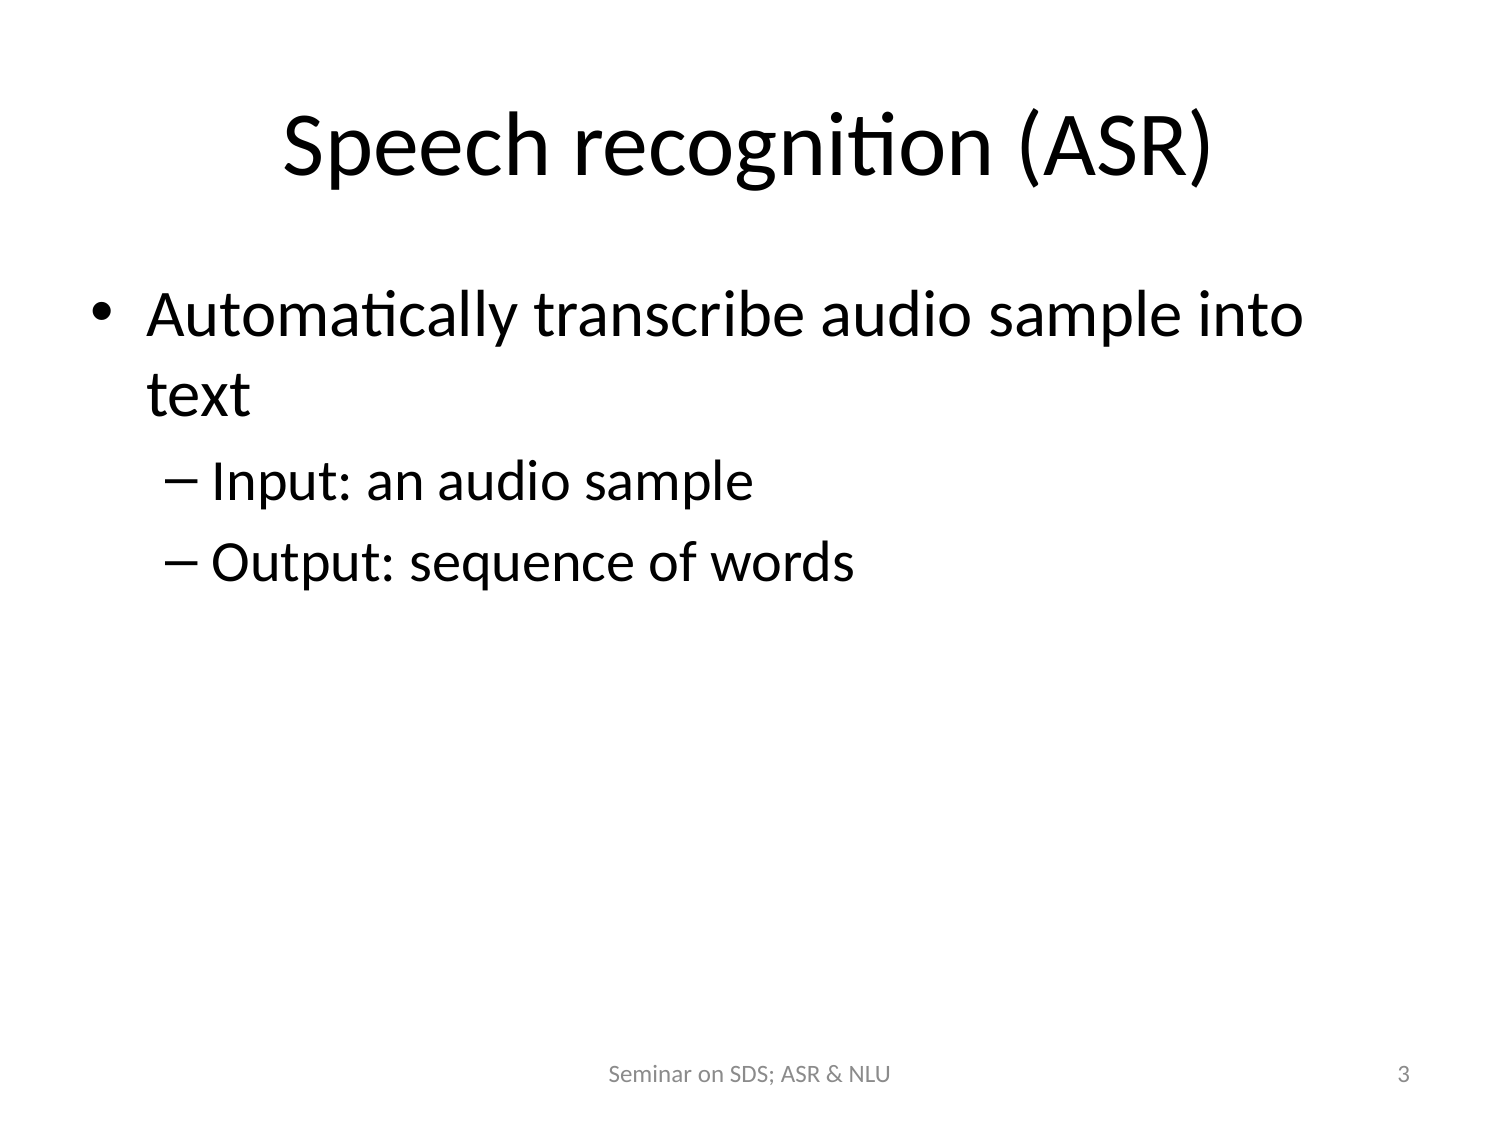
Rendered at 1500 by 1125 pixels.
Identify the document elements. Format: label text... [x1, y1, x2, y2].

title Speech recognition (ASR) [75, 45, 1425, 233]
list Automatically transcribe audio sample into text Input: an audio sample Output: sequence of words [75, 262, 1425, 1005]
footer Seminar on SDS; ASR & NLU [512, 1042, 988, 1103]
slide_number 3 [1074, 1042, 1425, 1103]
